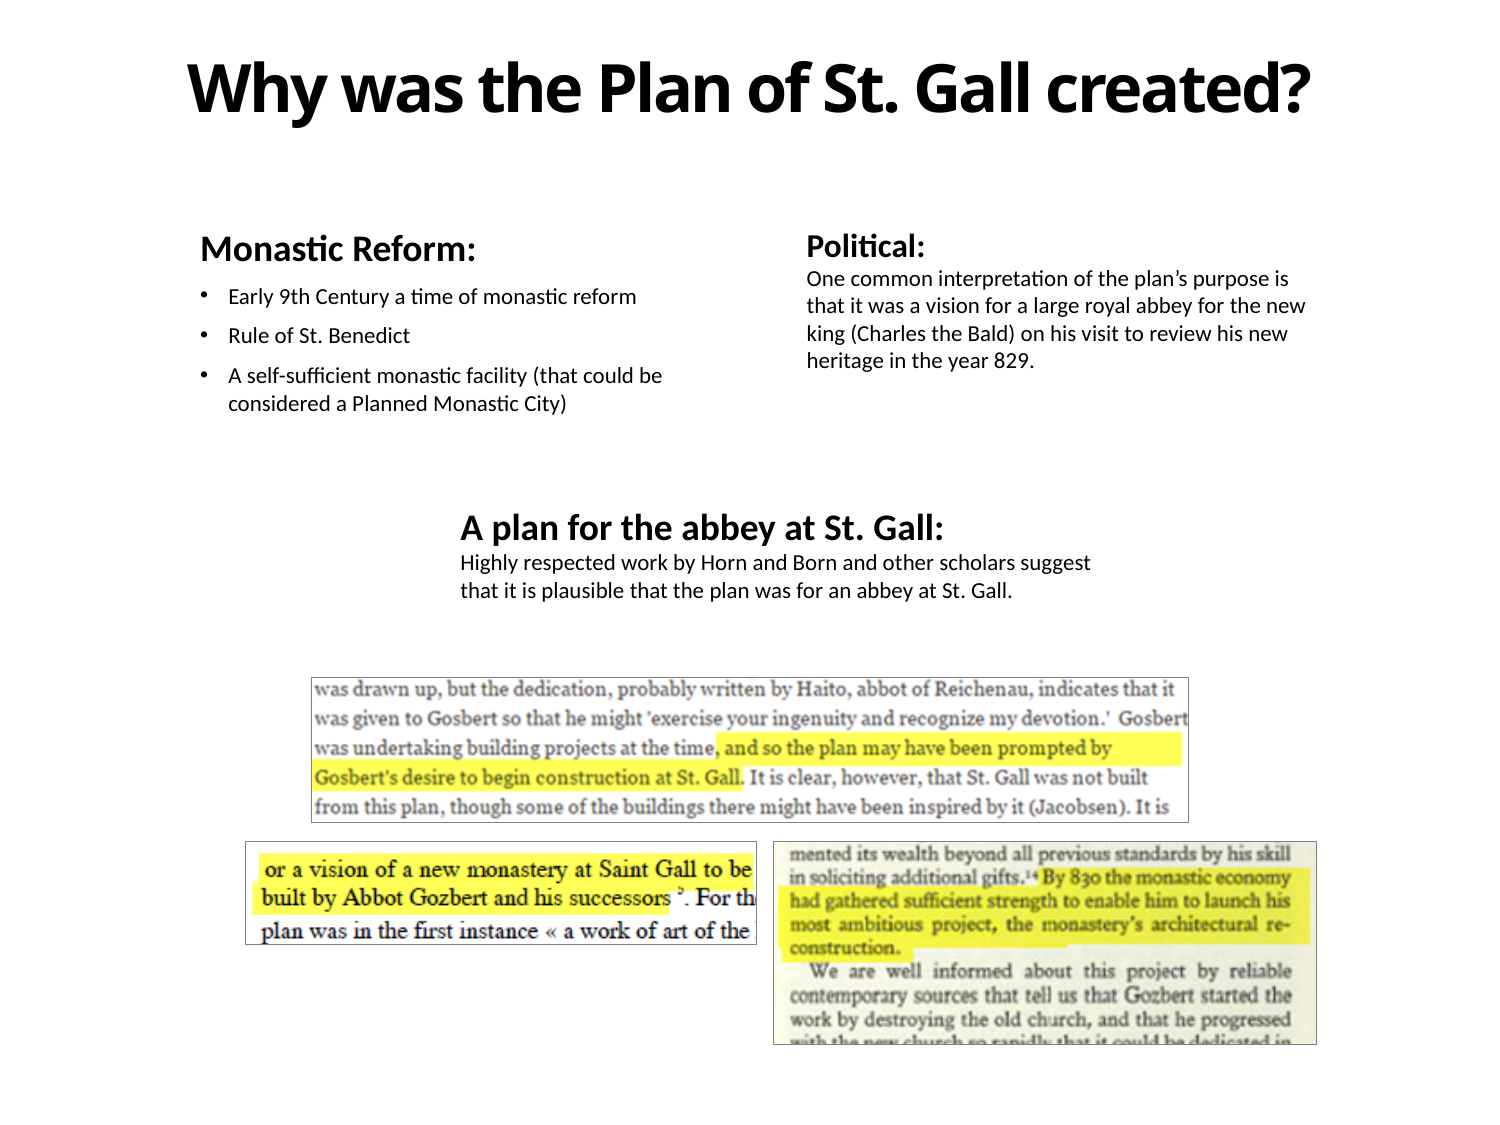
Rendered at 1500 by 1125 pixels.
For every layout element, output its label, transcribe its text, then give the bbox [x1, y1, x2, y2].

text_box A plan for the abbey at St. Gall: Highly respected work by Horn and Born and other scholars suggest that it is plausible that the plan was for an abbey at St. Gall. [445, 495, 1146, 610]
picture [773, 841, 1317, 1045]
picture [311, 677, 1189, 823]
text_box Monastic Reform: Early 9th Century a time of monastic reform Rule of St. Benedict A self-sufficient monastic facility (that could be considered a Planned Monastic City) [185, 216, 750, 424]
picture [245, 841, 757, 945]
text_box Why was the Plan of St. Gall created? [0, 14, 1500, 130]
text_box Political: One common interpretation of the plan’s purpose is that it was a vision for a large royal abbey for the new king (Charles the Bald) on his visit to review his new heritage in the year 829. [791, 216, 1345, 381]
